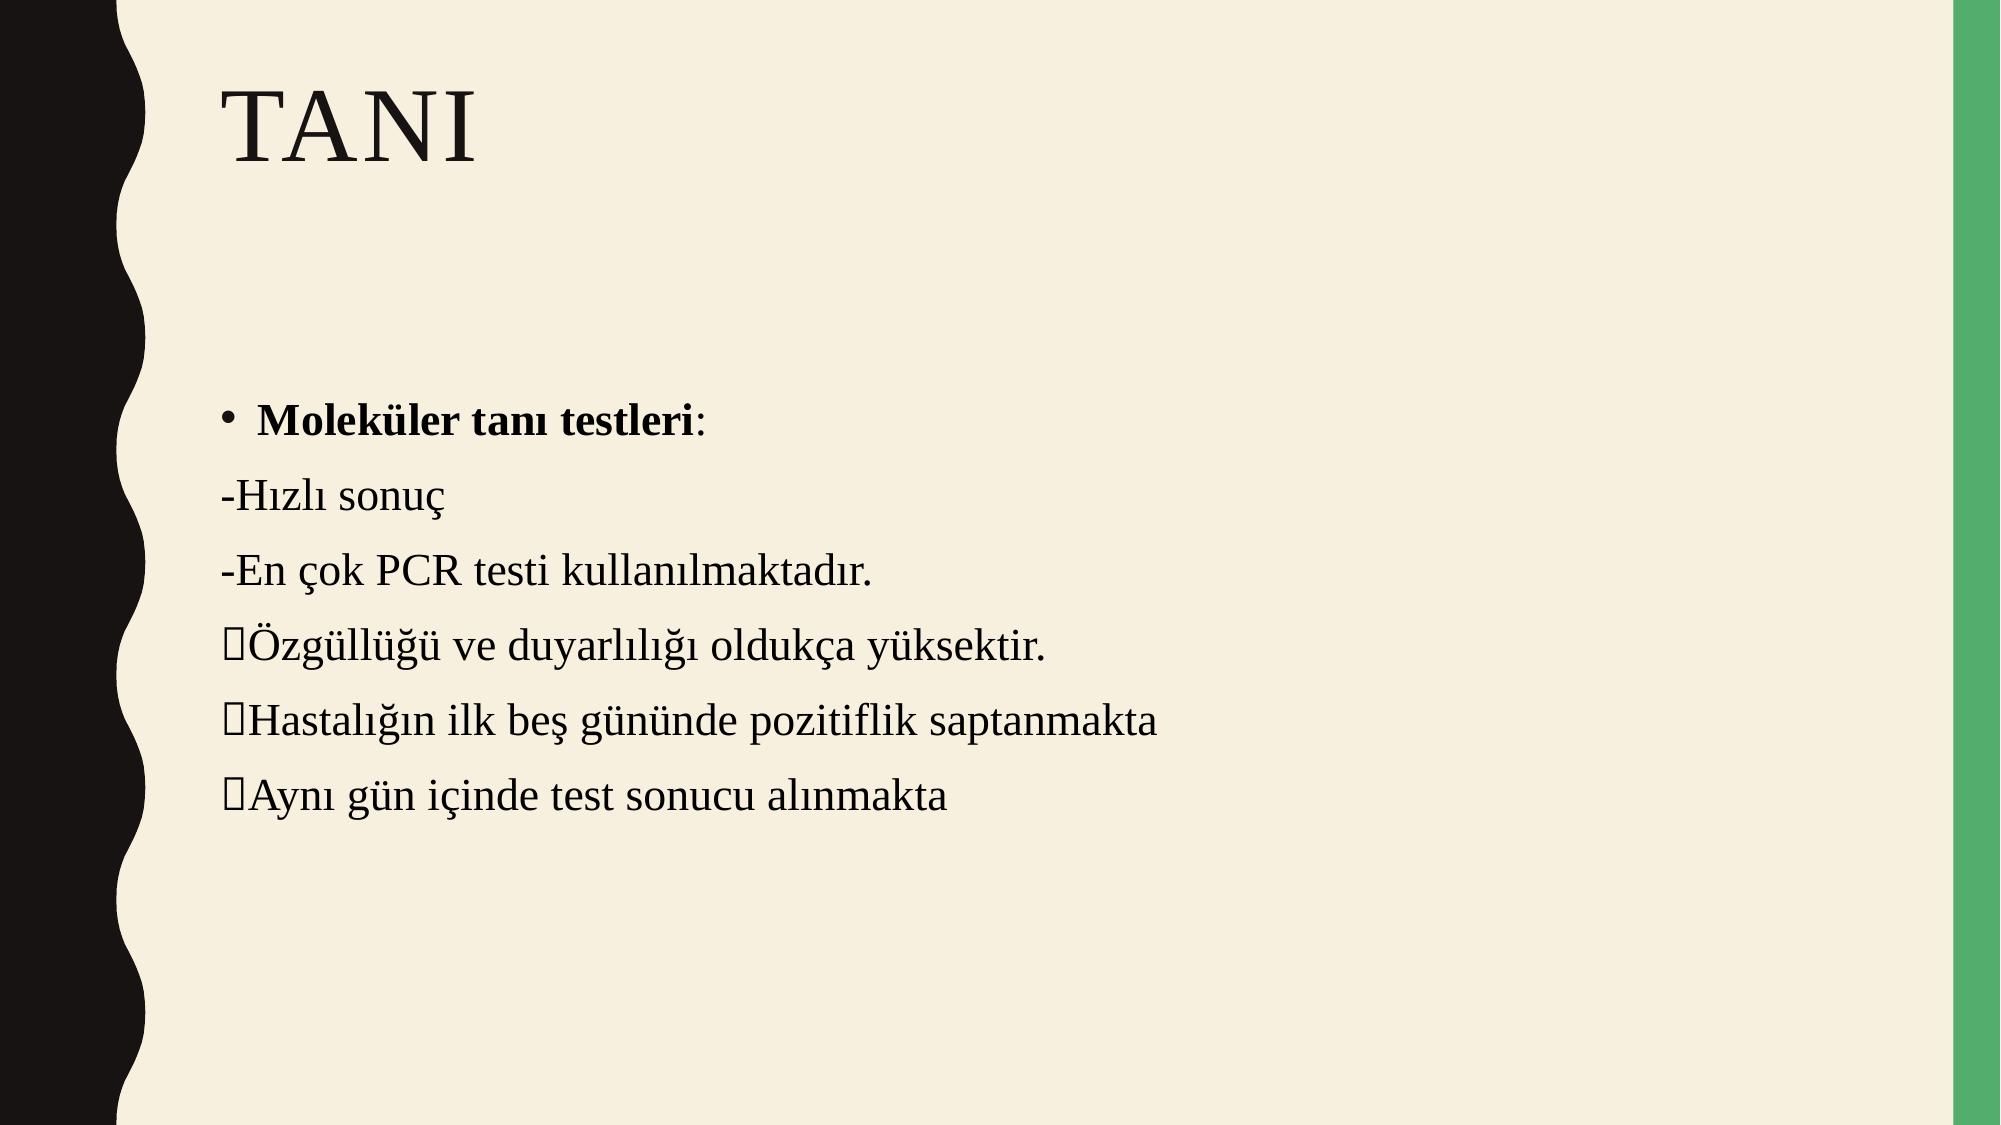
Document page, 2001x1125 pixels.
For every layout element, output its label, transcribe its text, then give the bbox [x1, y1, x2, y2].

title TANI [205, 62, 1875, 308]
list Moleküler tanı testleri: -Hızlı sonuç -En çok PCR testi kullanılmaktadır. Özgüllüğü ve duyarlılığı oldukça yüksektir. Hastalığın ilk beş gününde pozitiflik saptanmakta Aynı gün içinde test sonucu alınmakta [205, 376, 1875, 965]
